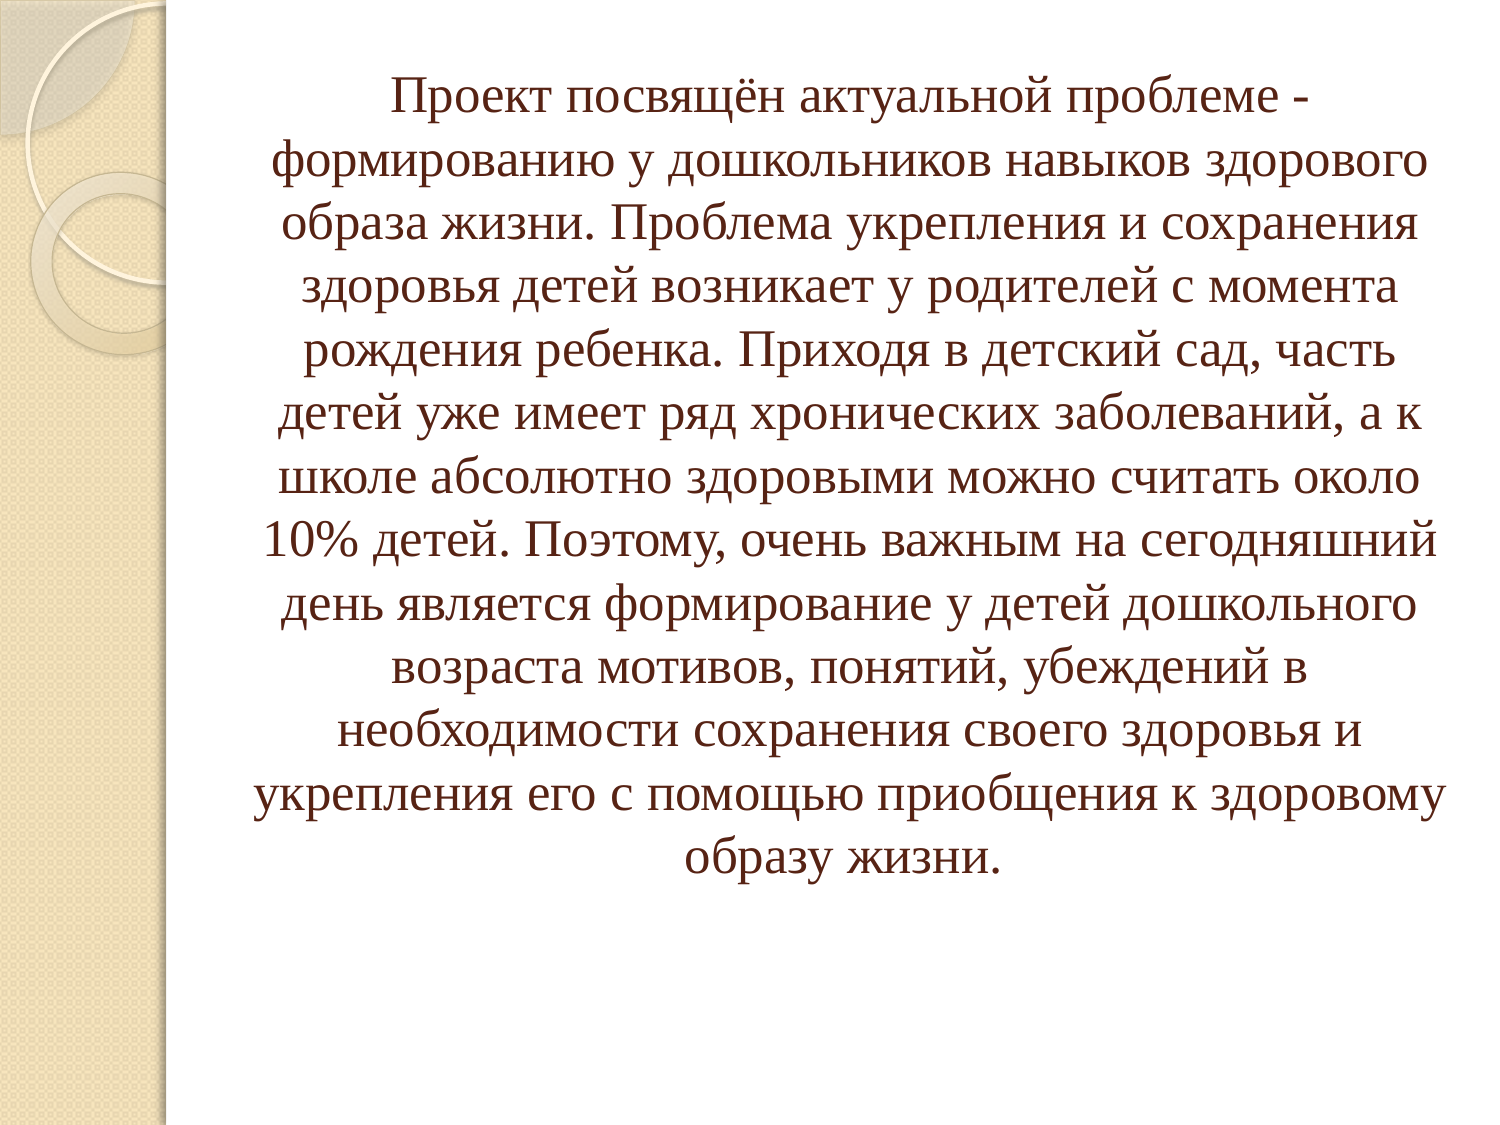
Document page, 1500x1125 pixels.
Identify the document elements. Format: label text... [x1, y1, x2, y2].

title Проект посвящён актуальной проблеме - формированию у дошкольников навыков здорового образа жизни. Проблема укрепления и сохранения здоровья детей возникает у родителей с момента рождения ребенка. Приходя в детский сад, часть детей уже имеет ряд хронических заболеваний, а к школе абсолютно здоровыми можно считать около 10% детей. Поэтому, очень важным на сегодняшний день является формирование у детей дошкольного возраста мотивов, понятий, убеждений в необходимости сохранения своего здоровья и укрепления его с помощью приобщения к здоровому образу жизни. [235, 45, 1466, 1000]
